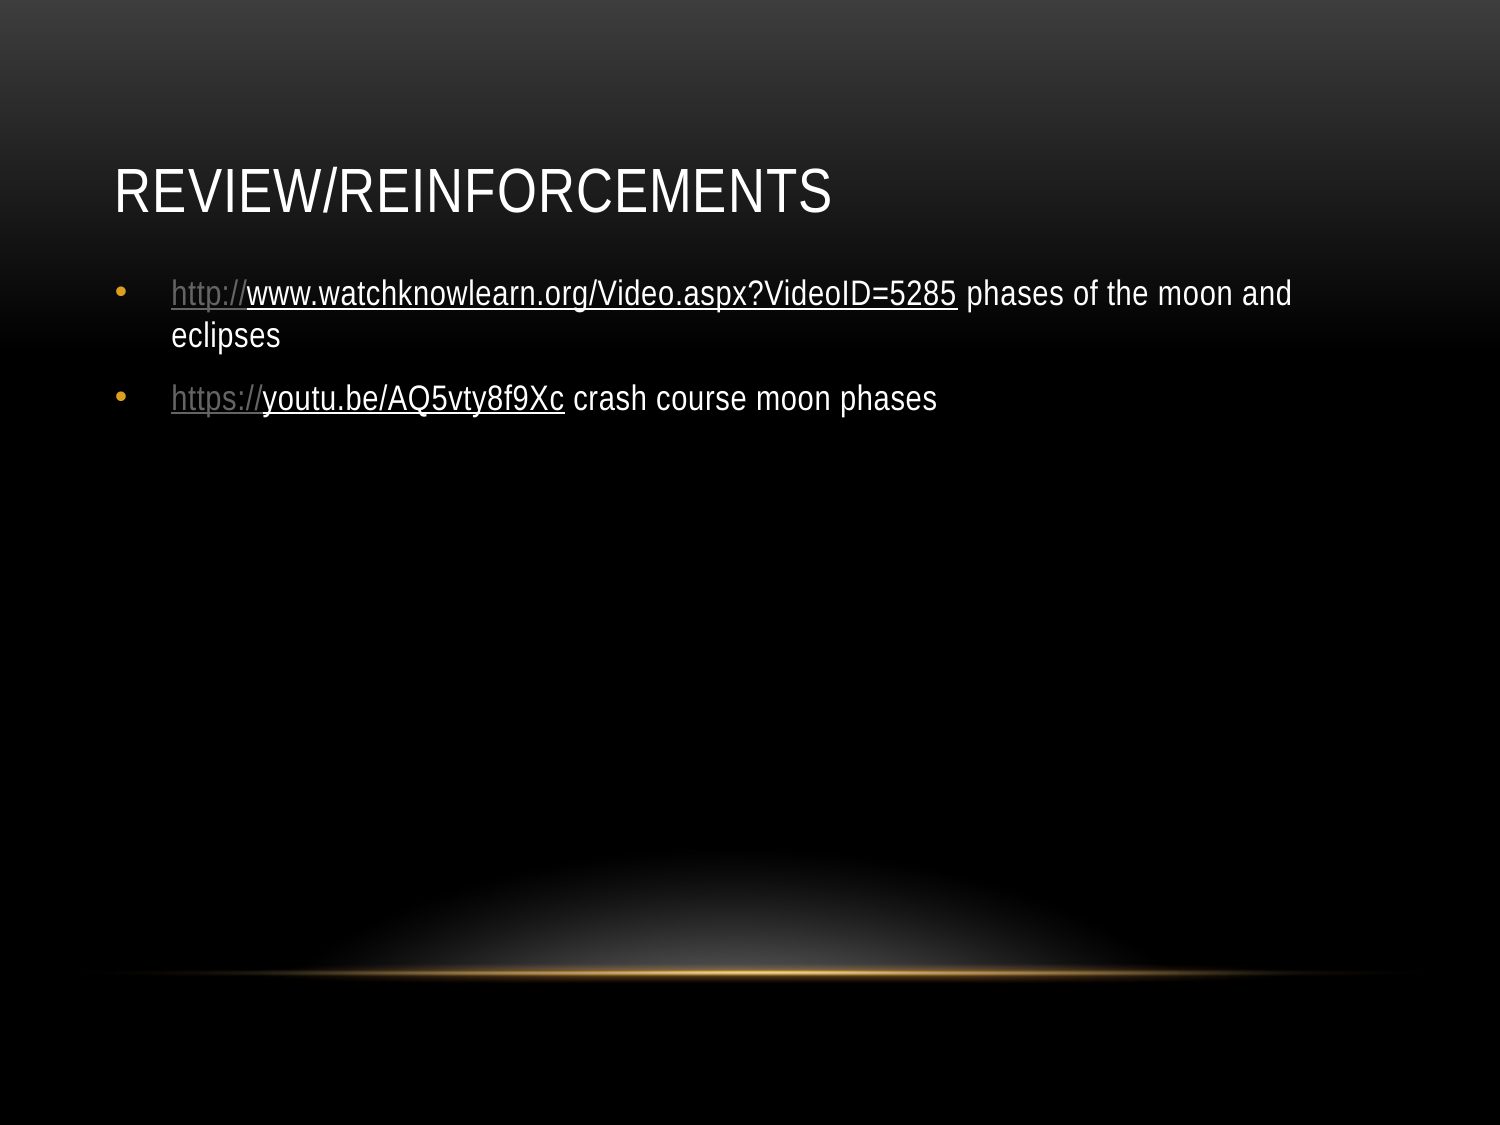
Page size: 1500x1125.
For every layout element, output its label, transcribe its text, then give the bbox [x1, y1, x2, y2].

title Review/reinforcements [99, 45, 1400, 233]
list http://www.watchknowlearn.org/Video.aspx?VideoID=5285 phases of the moon and eclipses https://youtu.be/AQ5vty8f9Xc crash course moon phases [99, 262, 1400, 938]
picture [0, 0, 1500, 1125]
